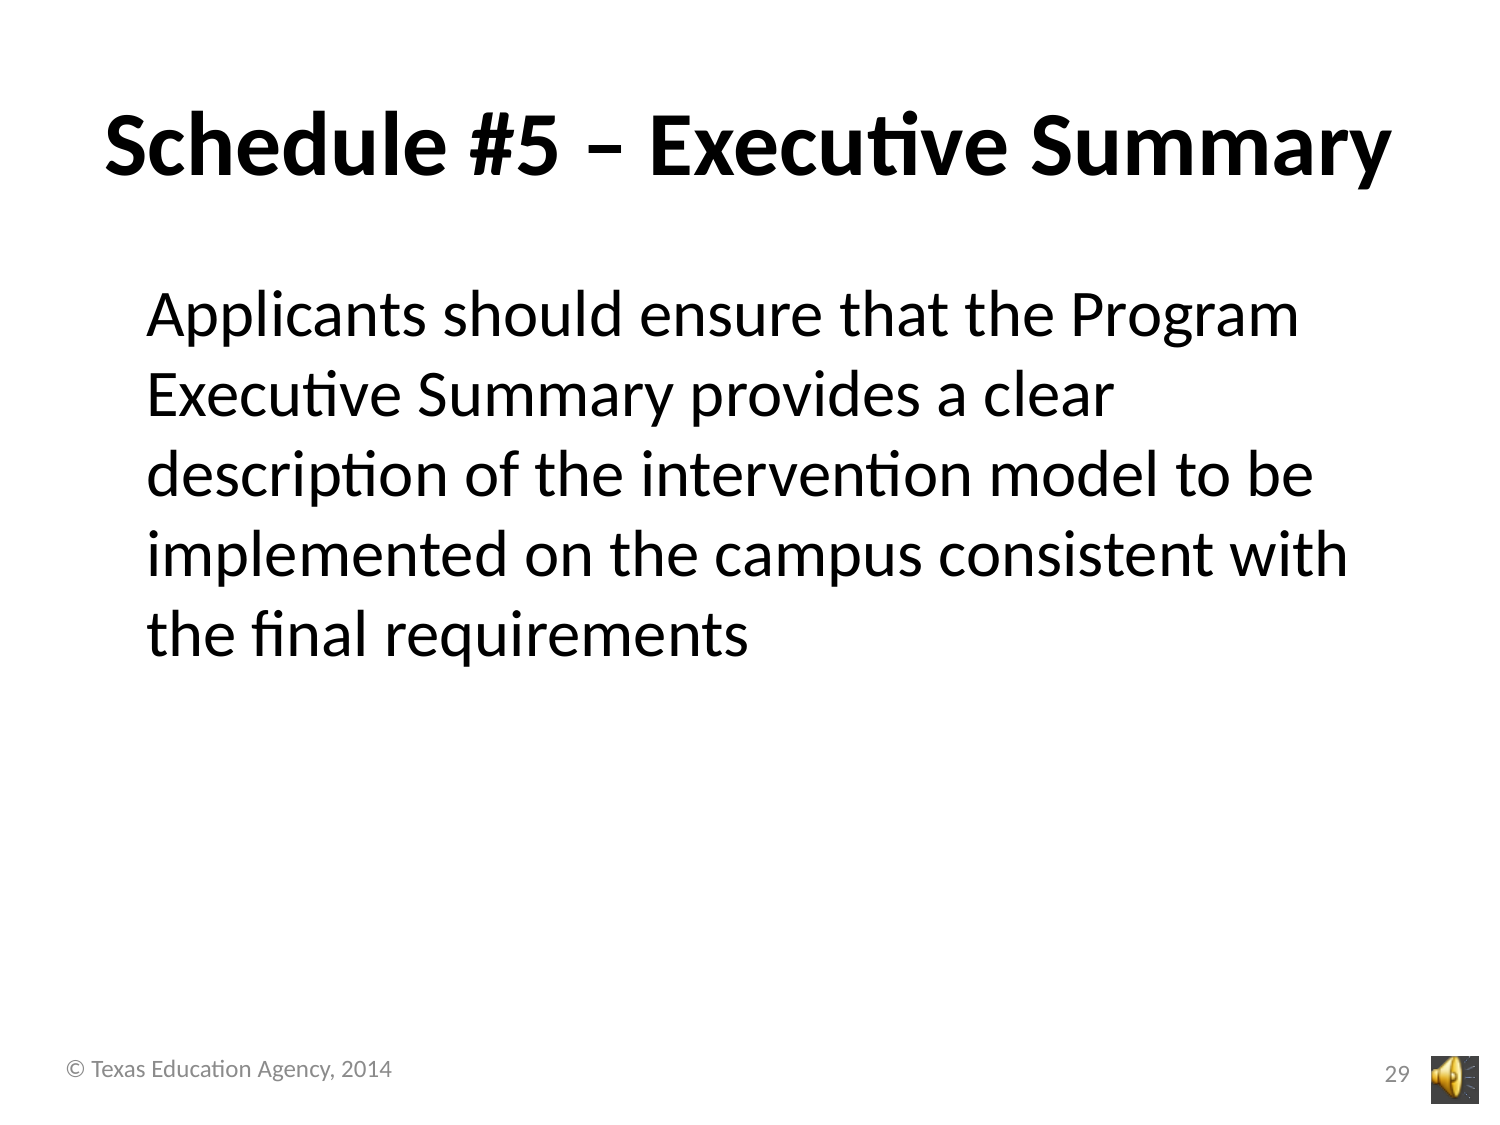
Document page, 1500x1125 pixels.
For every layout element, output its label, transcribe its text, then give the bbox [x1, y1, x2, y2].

title Schedule #5 – Executive Summary [75, 45, 1425, 233]
list Applicants should ensure that the Program Executive Summary provides a clear description of the intervention model to be implemented on the campus consistent with the final requirements [75, 262, 1425, 1005]
footer © Texas Education Agency, 2014 [50, 1037, 675, 1098]
picture [1429, 1054, 1481, 1106]
slide_number 29 [1025, 1042, 1425, 1103]
